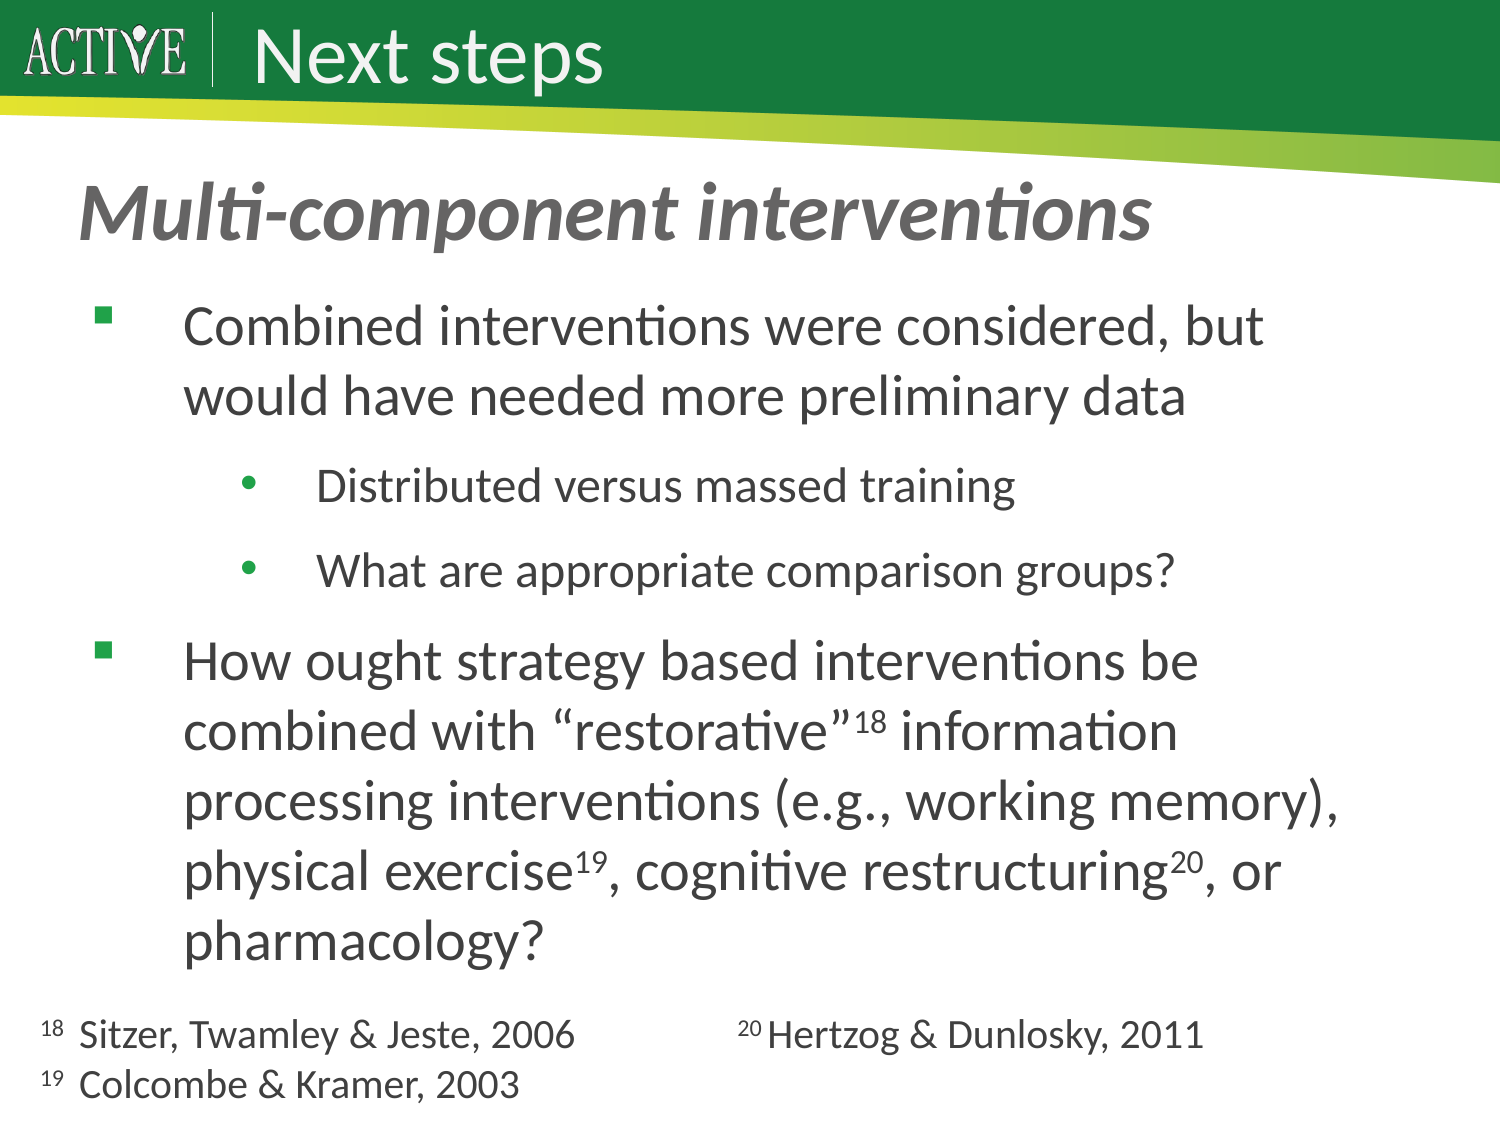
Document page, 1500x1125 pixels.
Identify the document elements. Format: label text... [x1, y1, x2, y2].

text_box Multi-component interventions [62, 149, 1438, 280]
list Combined interventions were considered, but would have needed more preliminary data Distributed versus massed training What are appropriate comparison groups? How ought strategy based interventions be combined with “restorative”18 information processing interventions (e.g., working memory), physical exercise19, cognitive restructuring20, or pharmacology? [75, 280, 1425, 999]
picture [0, 0, 1500, 1125]
title Next steps [237, 0, 1488, 100]
text_box 18 Sitzer, Twamley & Jeste, 2006 20 Hertzog & Dunlosky, 2011 19 Colcombe & Kramer, 2003 [24, 999, 1475, 1115]
